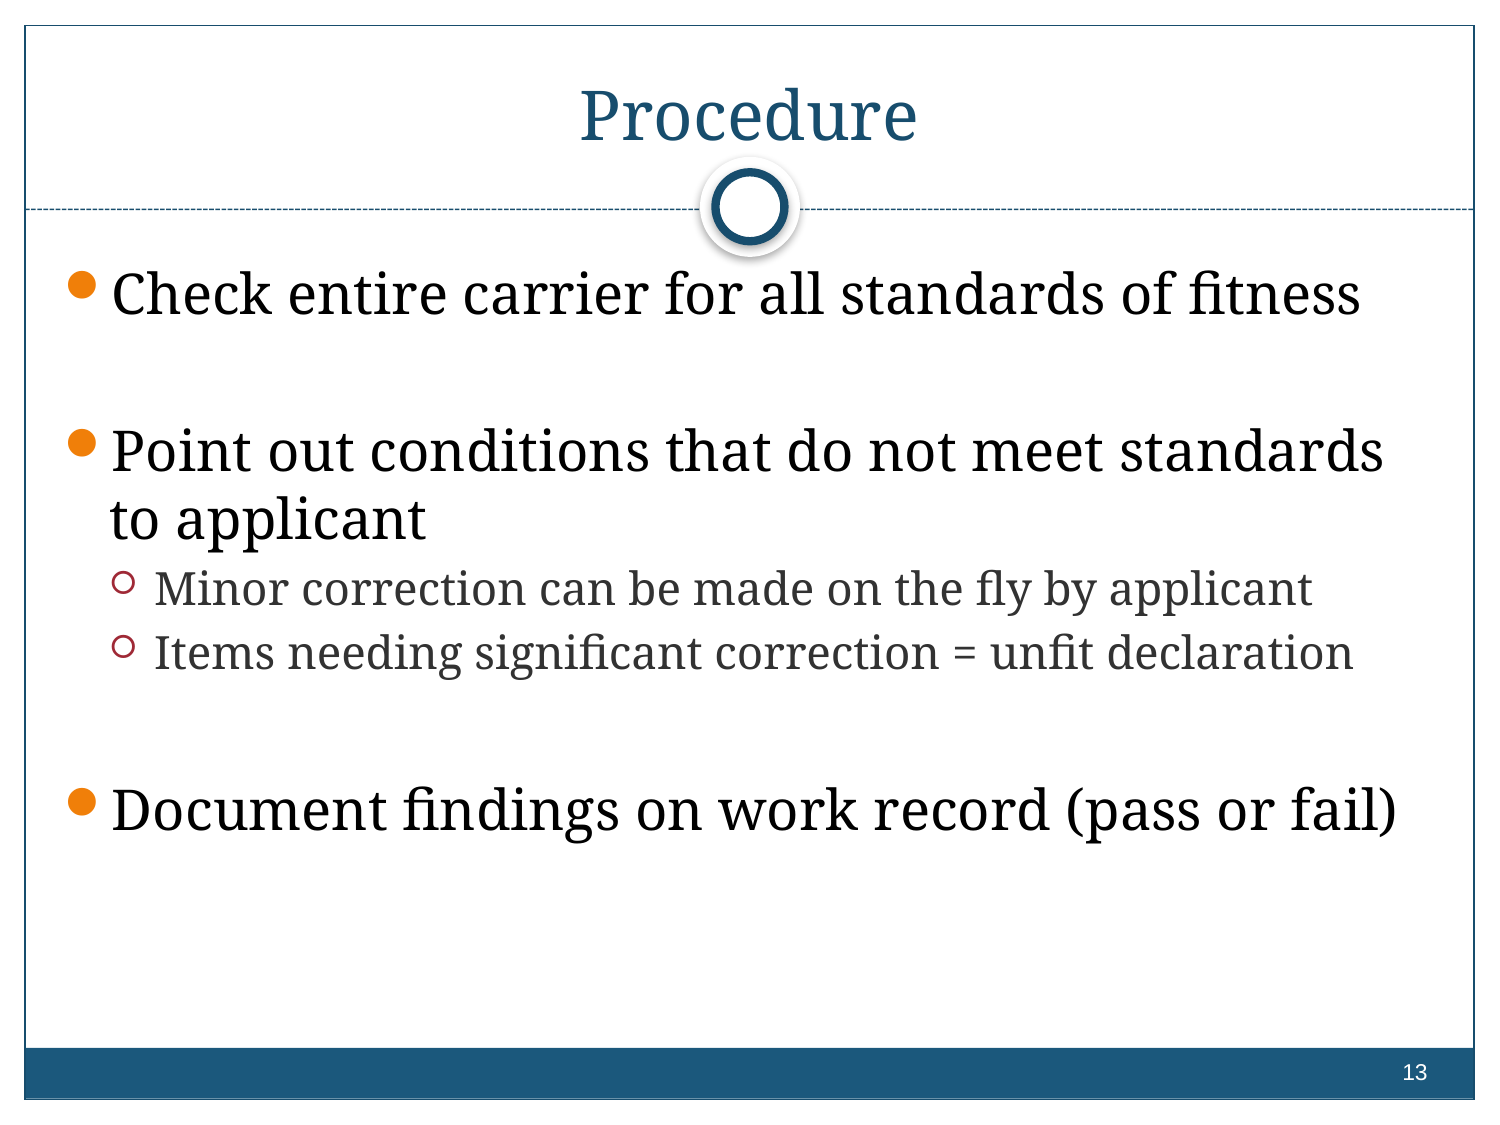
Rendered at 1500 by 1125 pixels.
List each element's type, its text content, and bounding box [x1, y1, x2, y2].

title Procedure [49, 37, 1450, 162]
footer [37, 1050, 1363, 1100]
list Check entire carrier for all standards of fitness Point out conditions that do not meet standards to applicant Minor correction can be made on the fly by applicant Items needing significant correction = unfit declaration Document findings on work record (pass or fail) [49, 250, 1445, 1001]
slide_number 12 [1387, 1050, 1475, 1098]
